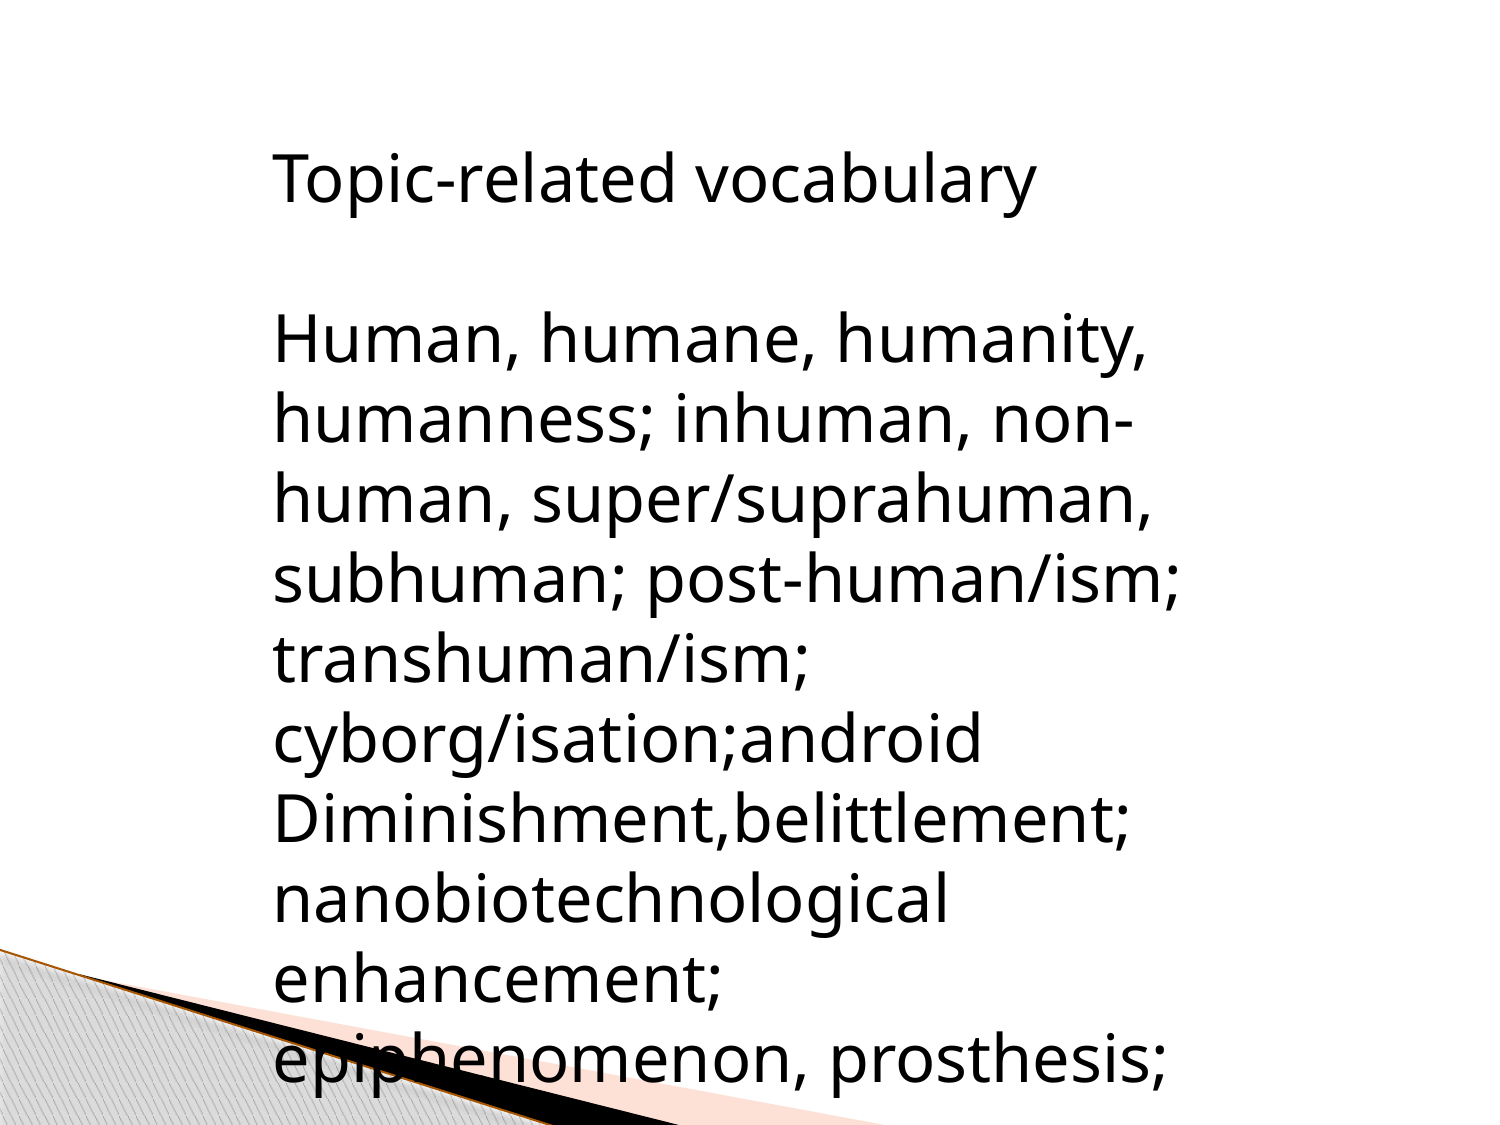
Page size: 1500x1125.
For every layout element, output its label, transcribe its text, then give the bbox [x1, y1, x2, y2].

text_box Topic-related vocabulary Human, humane, humanity, humanness; inhuman, non-human, super/suprahuman, subhuman; post-human/ism; transhuman/ism; cyborg/isation;android Diminishment,belittlement; nanobiotechnological enhancement; epiphenomenon, prosthesis; [257, 128, 1313, 1104]
